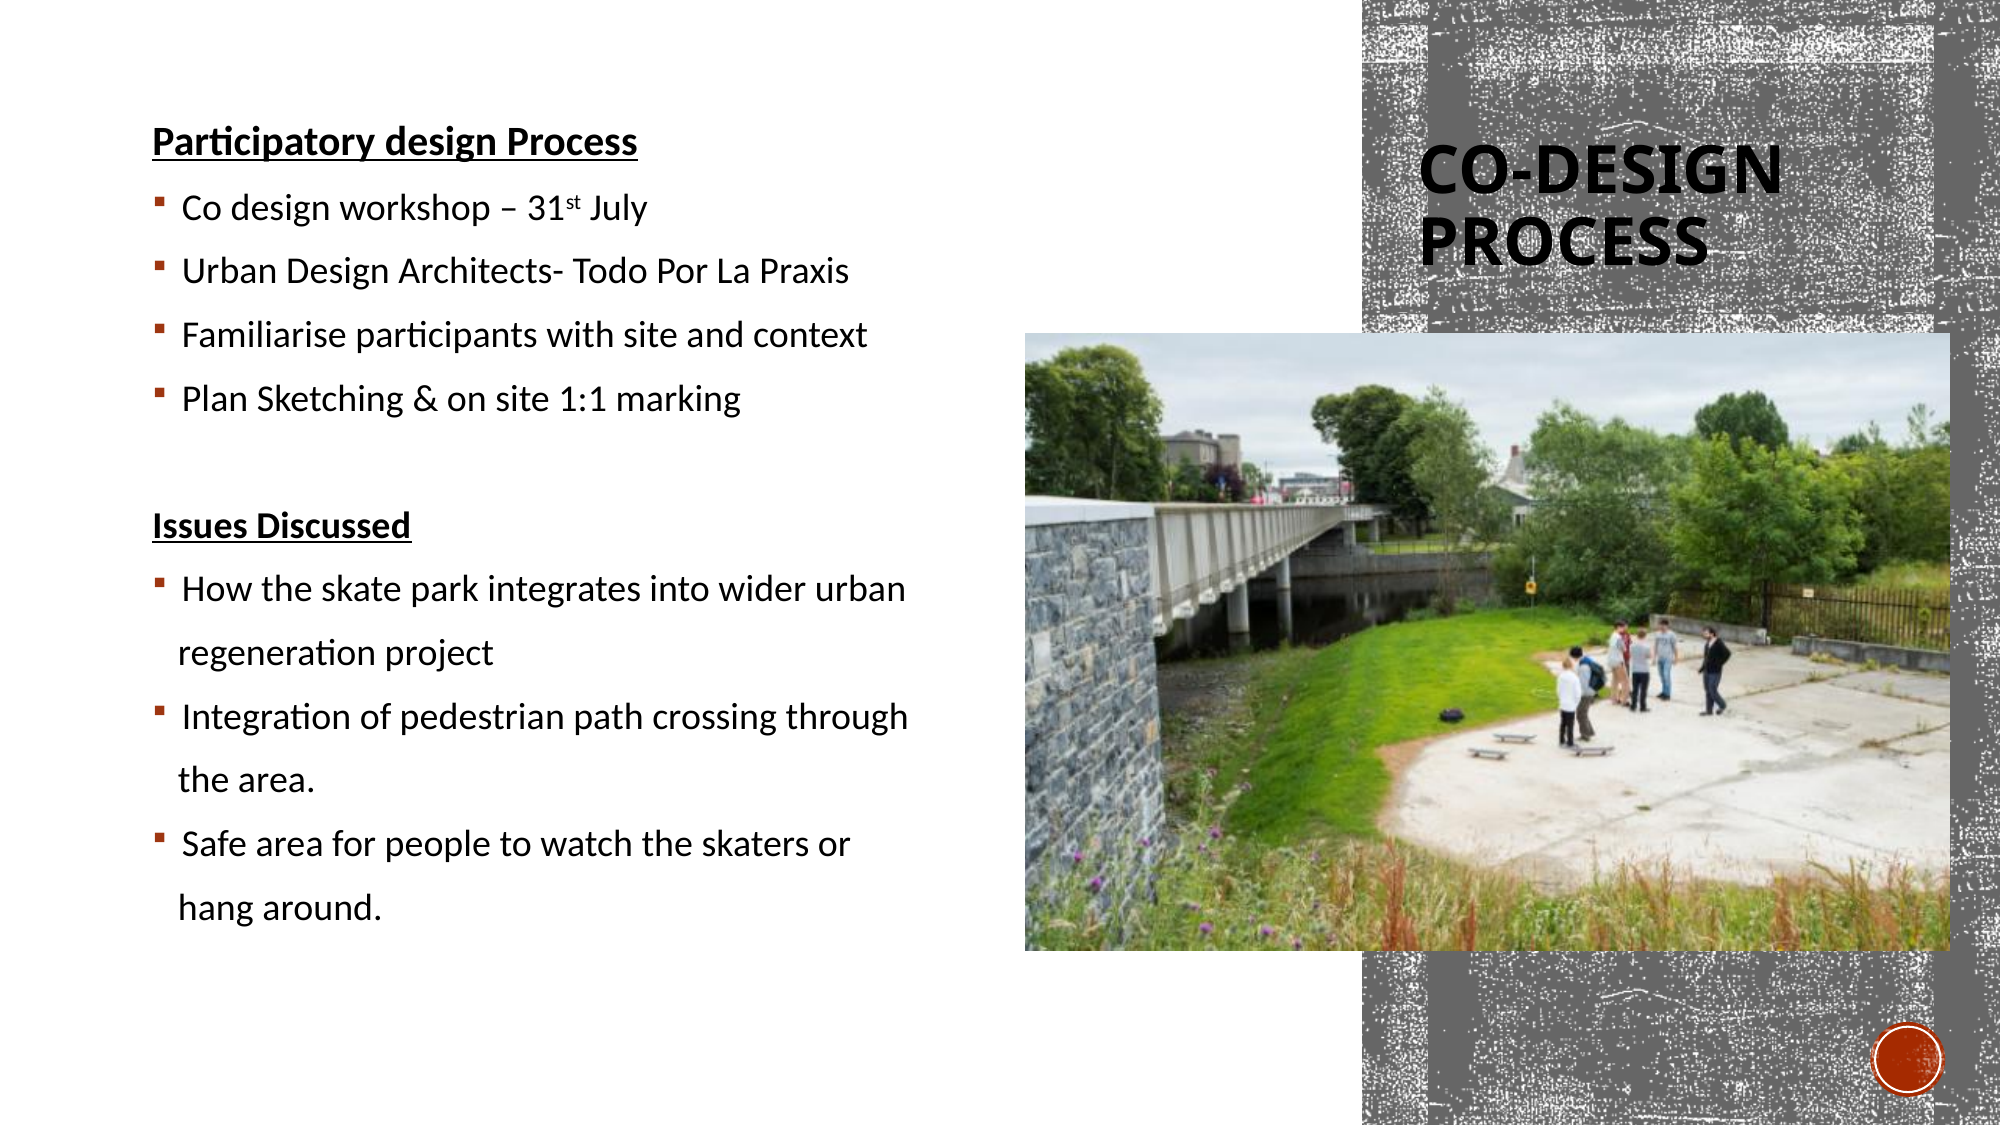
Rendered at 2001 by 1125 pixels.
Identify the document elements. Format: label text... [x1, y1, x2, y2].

picture [1025, 333, 1950, 951]
list Participatory design Process Co design workshop – 31st July Urban Design Architects- Todo Por La Praxis Familiarise participants with site and context Plan Sketching & on site 1:1 marking Issues Discussed How the skate park integrates into wider urban regeneration project Integration of pedestrian path crossing through the area. Safe area for people to watch the skaters or hang around. [137, 112, 1239, 936]
title Co-design process [1402, 112, 1928, 288]
